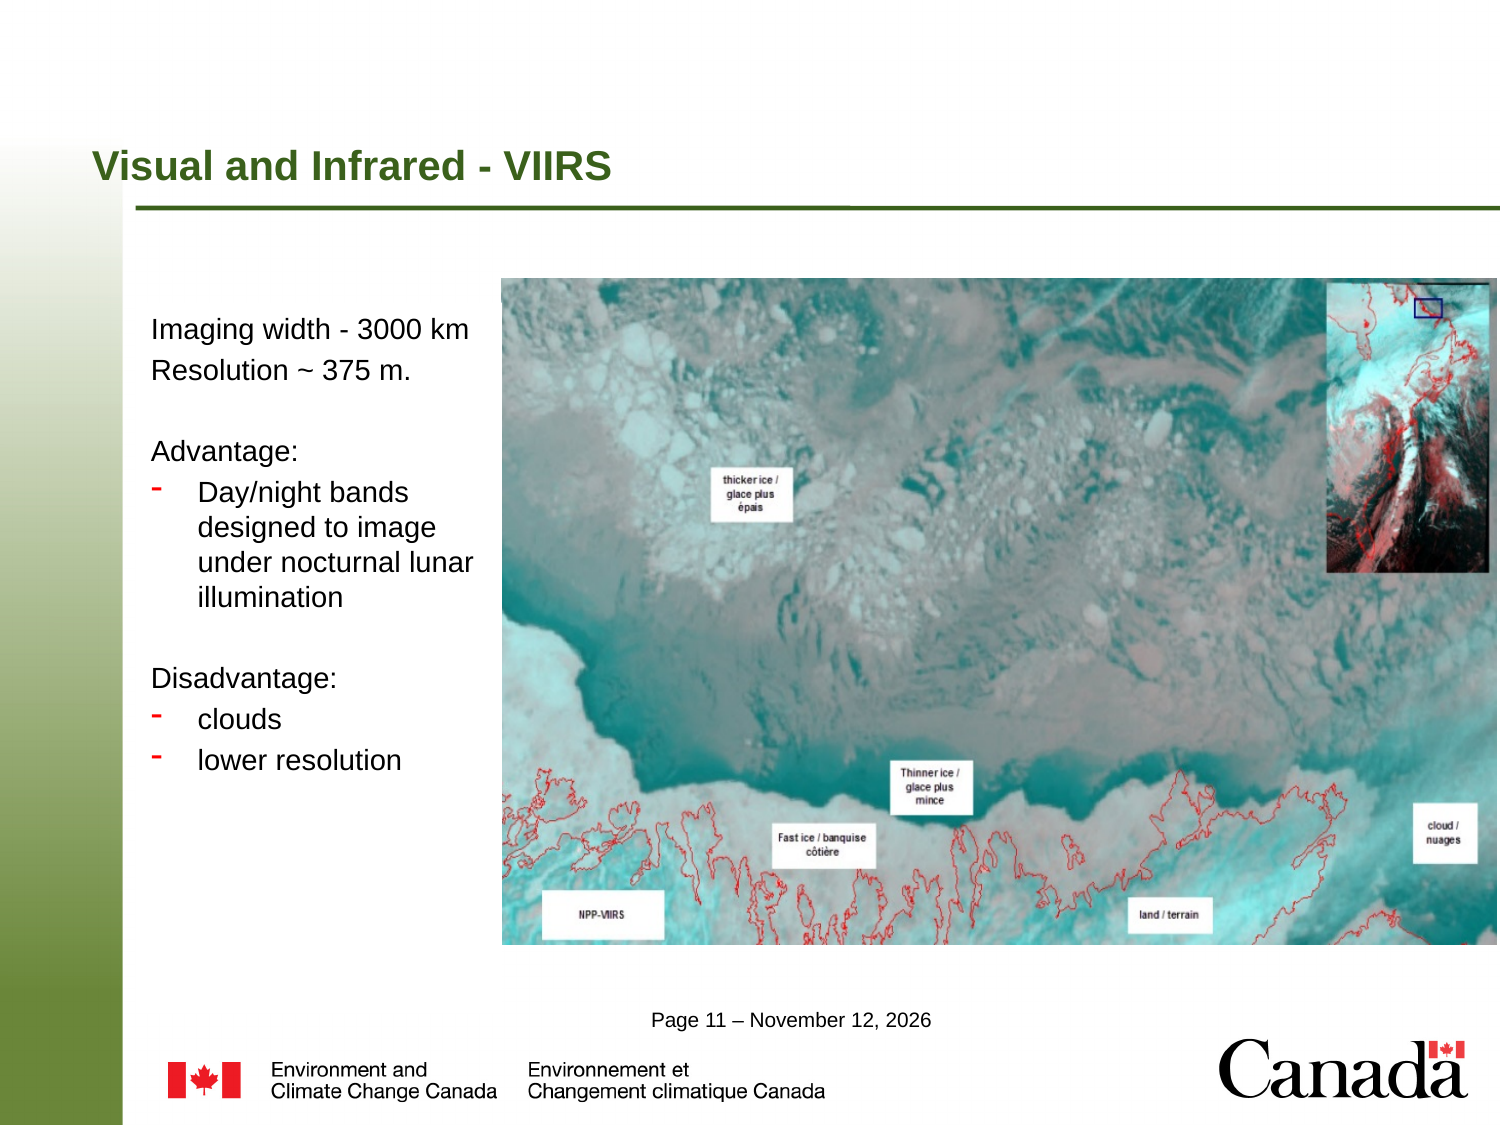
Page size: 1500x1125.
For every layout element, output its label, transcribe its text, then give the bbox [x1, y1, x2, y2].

picture [0, 0, 1500, 1125]
list Imaging width - 3000 km Resolution ~ 375 m. Advantage: Day/night bands designed to image under nocturnal lunar illumination Disadvantage: clouds lower resolution [135, 302, 502, 1014]
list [501, 278, 1497, 946]
title Visual and Infrared - VIIRS [76, 90, 786, 197]
